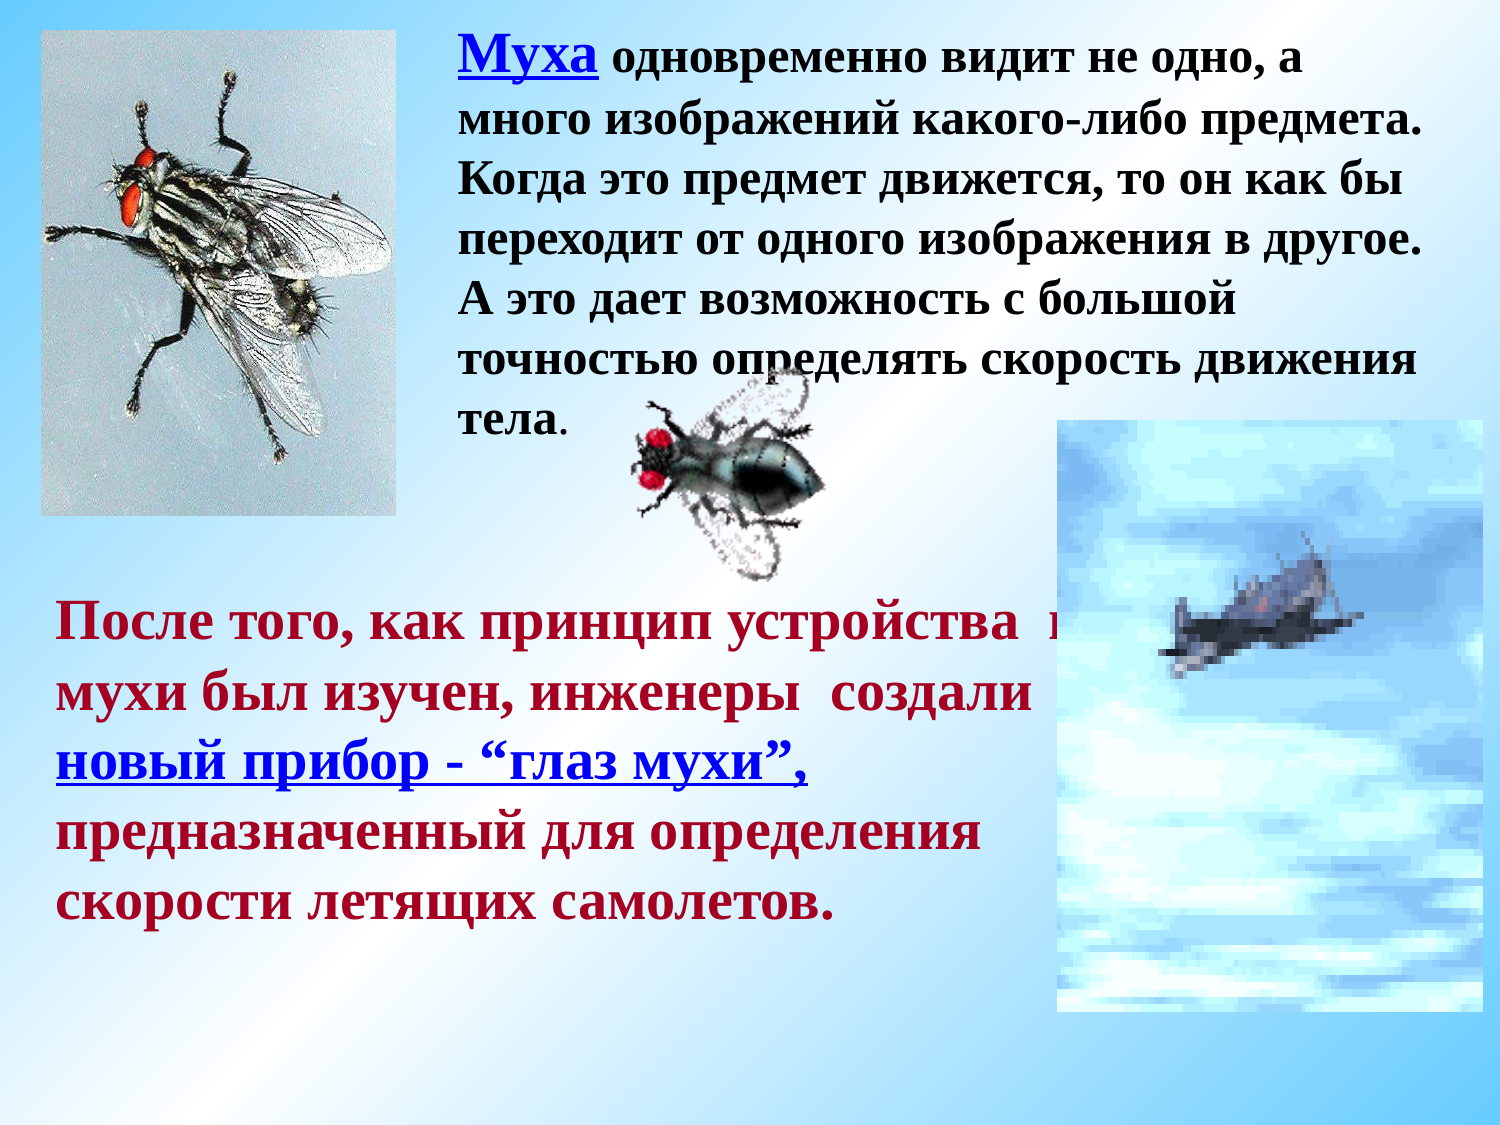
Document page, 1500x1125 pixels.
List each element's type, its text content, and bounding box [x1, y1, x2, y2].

text_box Муха одновременно видит не одно, а много изображений какого-либо предмета. Когда это предмет движется, то он как бы переходит от одного изображения в другое. А это дает возможность с большой точностью определять скорость движения тела. [442, 7, 1447, 452]
text_box После того, как принцип устройства глаз мухи был изучен, инженеры создали новый прибор - “глаз мухи”, предназначенный для определения скорости летящих самолетов. [41, 574, 1051, 939]
picture [40, 30, 396, 516]
picture [1056, 420, 1483, 1012]
picture [591, 319, 888, 616]
